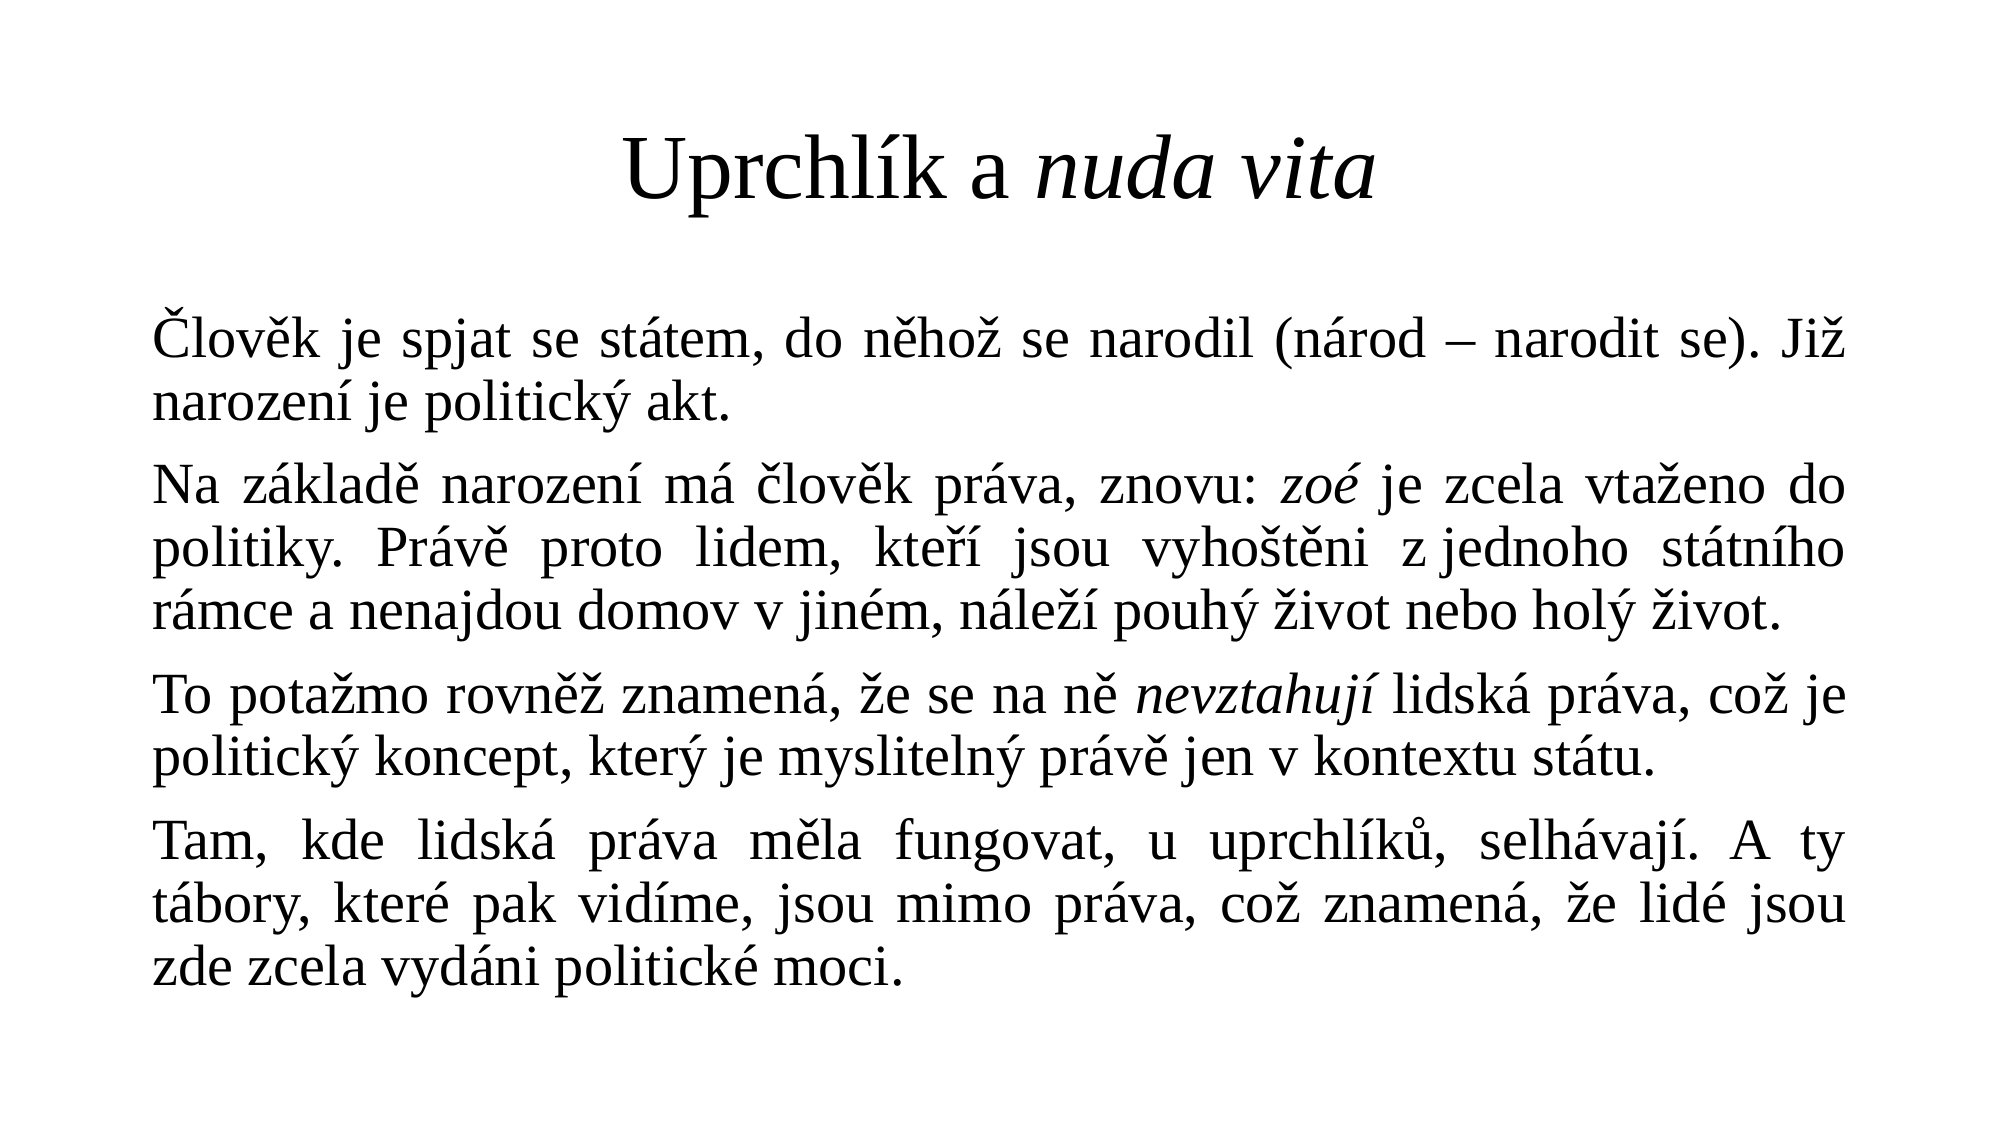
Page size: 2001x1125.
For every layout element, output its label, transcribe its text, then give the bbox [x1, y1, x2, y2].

title Uprchlík a nuda vita [137, 59, 1863, 278]
list Člověk je spjat se státem, do něhož se narodil (národ – narodit se). Již narození je politický akt. Na základě narození má člověk práva, znovu: zoé je zcela vtaženo do politiky. Právě proto lidem, kteří jsou vyhoštěni z jednoho státního rámce a nenajdou domov v jiném, náleží pouhý život nebo holý život. To potažmo rovněž znamená, že se na ně nevztahují lidská práva, což je politický koncept, který je myslitelný právě jen v kontextu státu. Tam, kde lidská práva měla fungovat, u uprchlíků, selhávají. A ty tábory, které pak vidíme, jsou mimo práva, což znamená, že lidé jsou zde zcela vydáni politické moci. [137, 299, 1863, 1014]
